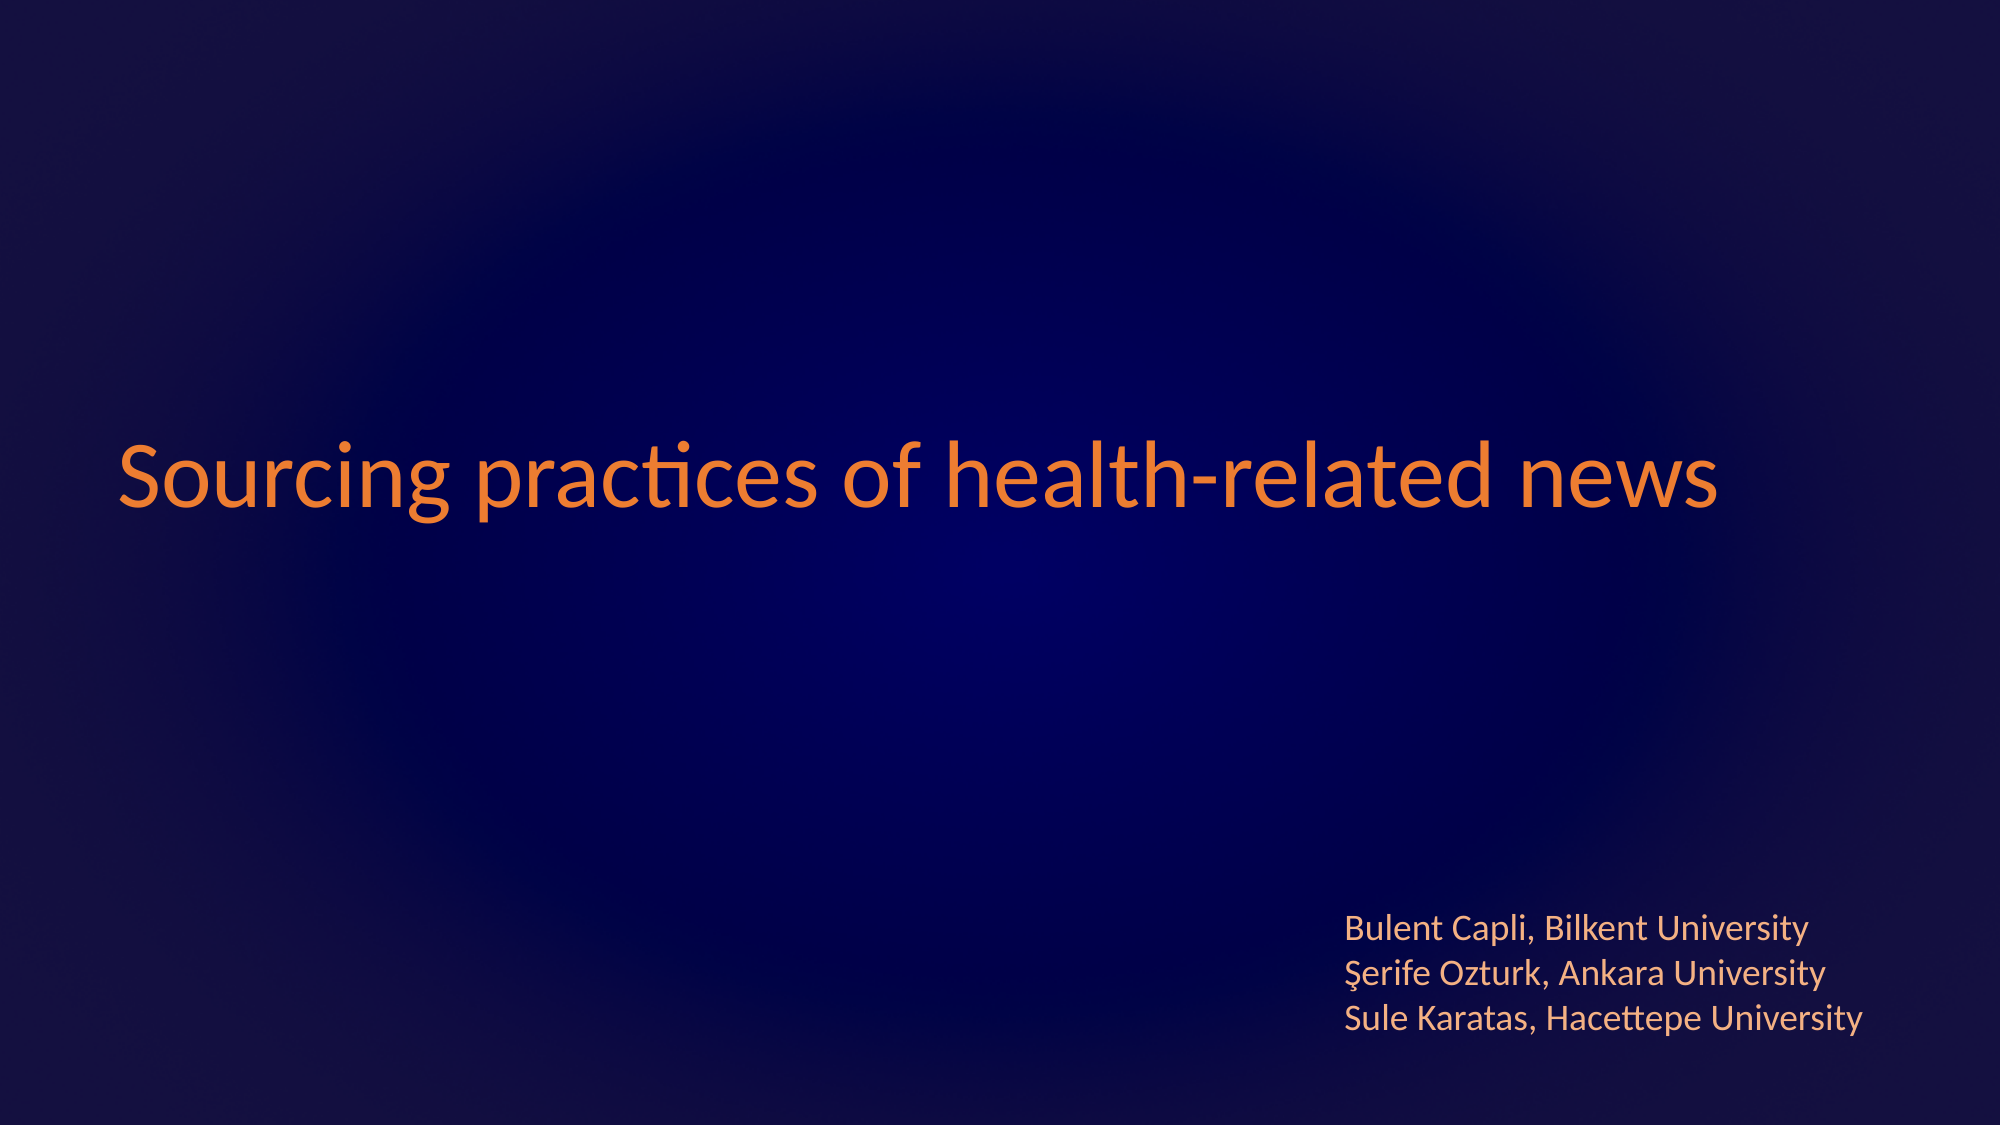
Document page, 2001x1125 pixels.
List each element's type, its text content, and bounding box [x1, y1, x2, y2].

picture [0, 0, 2000, 1125]
text_box Bulent Capli, Bilkent University Şerife Ozturk, Ankara University Sule Karatas, Hacettepe University [1329, 895, 1914, 1091]
text_box Sourcing practices of health-related news [102, 404, 1930, 535]
